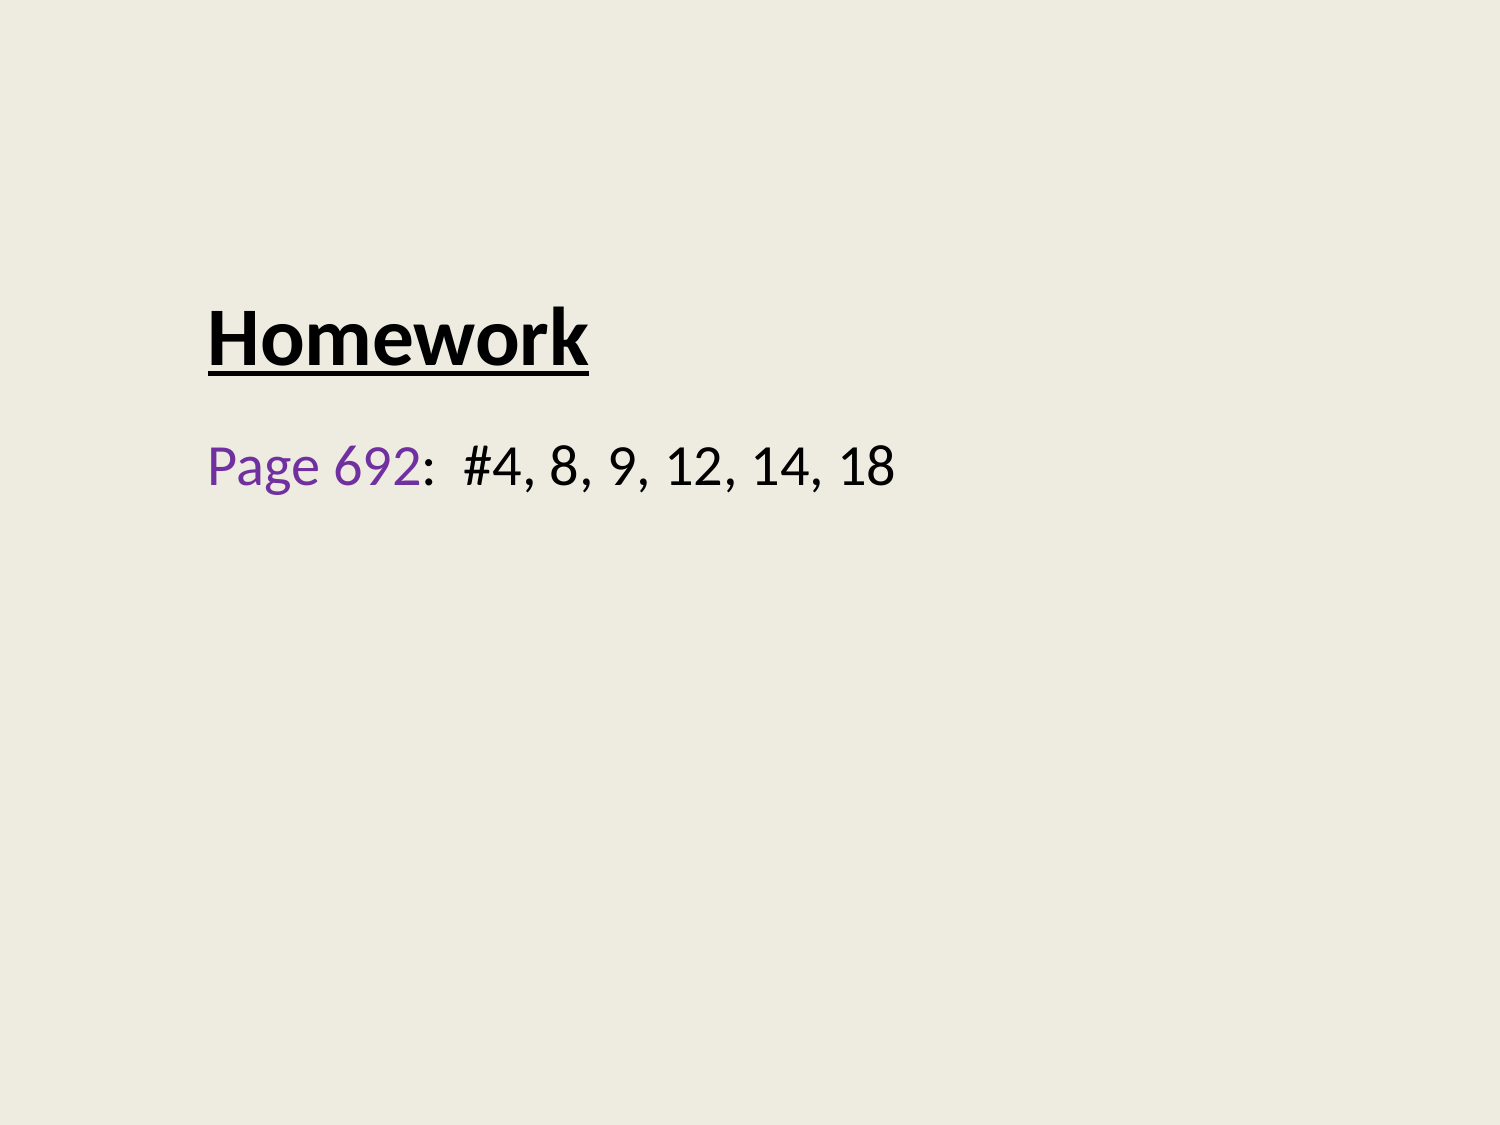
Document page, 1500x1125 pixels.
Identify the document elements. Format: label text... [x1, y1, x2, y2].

text_box Homework Page 692: #4, 8, 9, 12, 14, 18 [192, 274, 926, 505]
